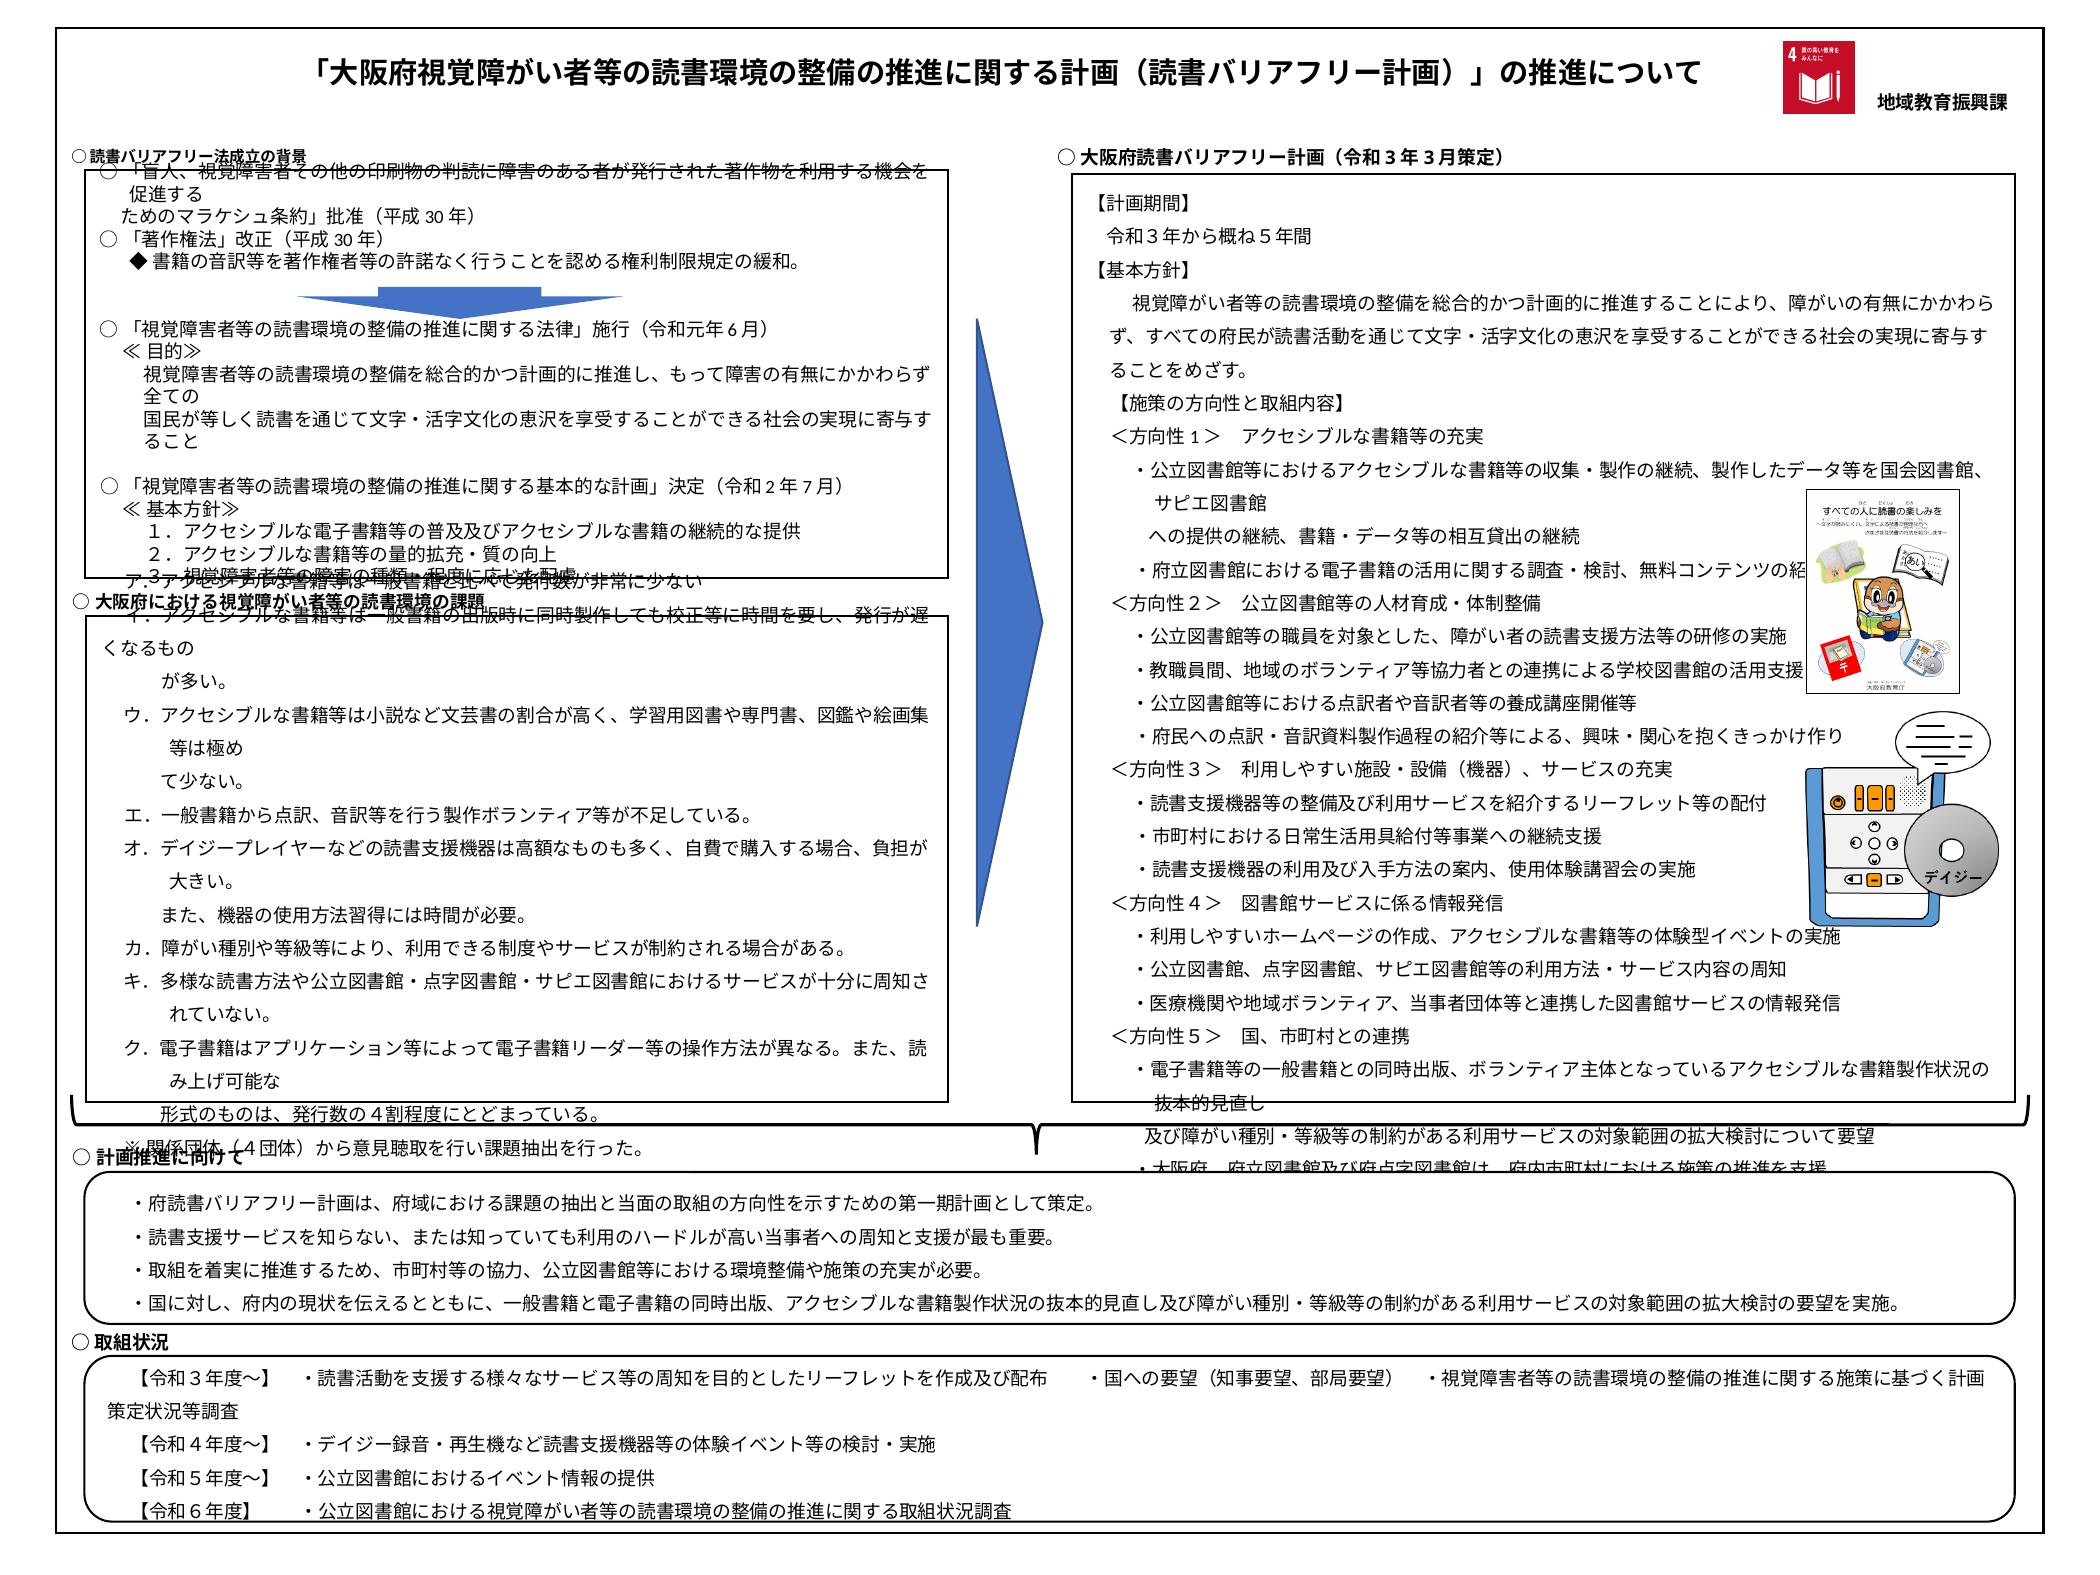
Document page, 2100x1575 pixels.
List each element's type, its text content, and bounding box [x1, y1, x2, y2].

picture [1805, 710, 1999, 927]
text_box [55, 27, 2045, 1534]
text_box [1805, 488, 1960, 694]
picture [1765, 41, 1873, 114]
text_box 地域教育振興課 [1862, 84, 2040, 122]
